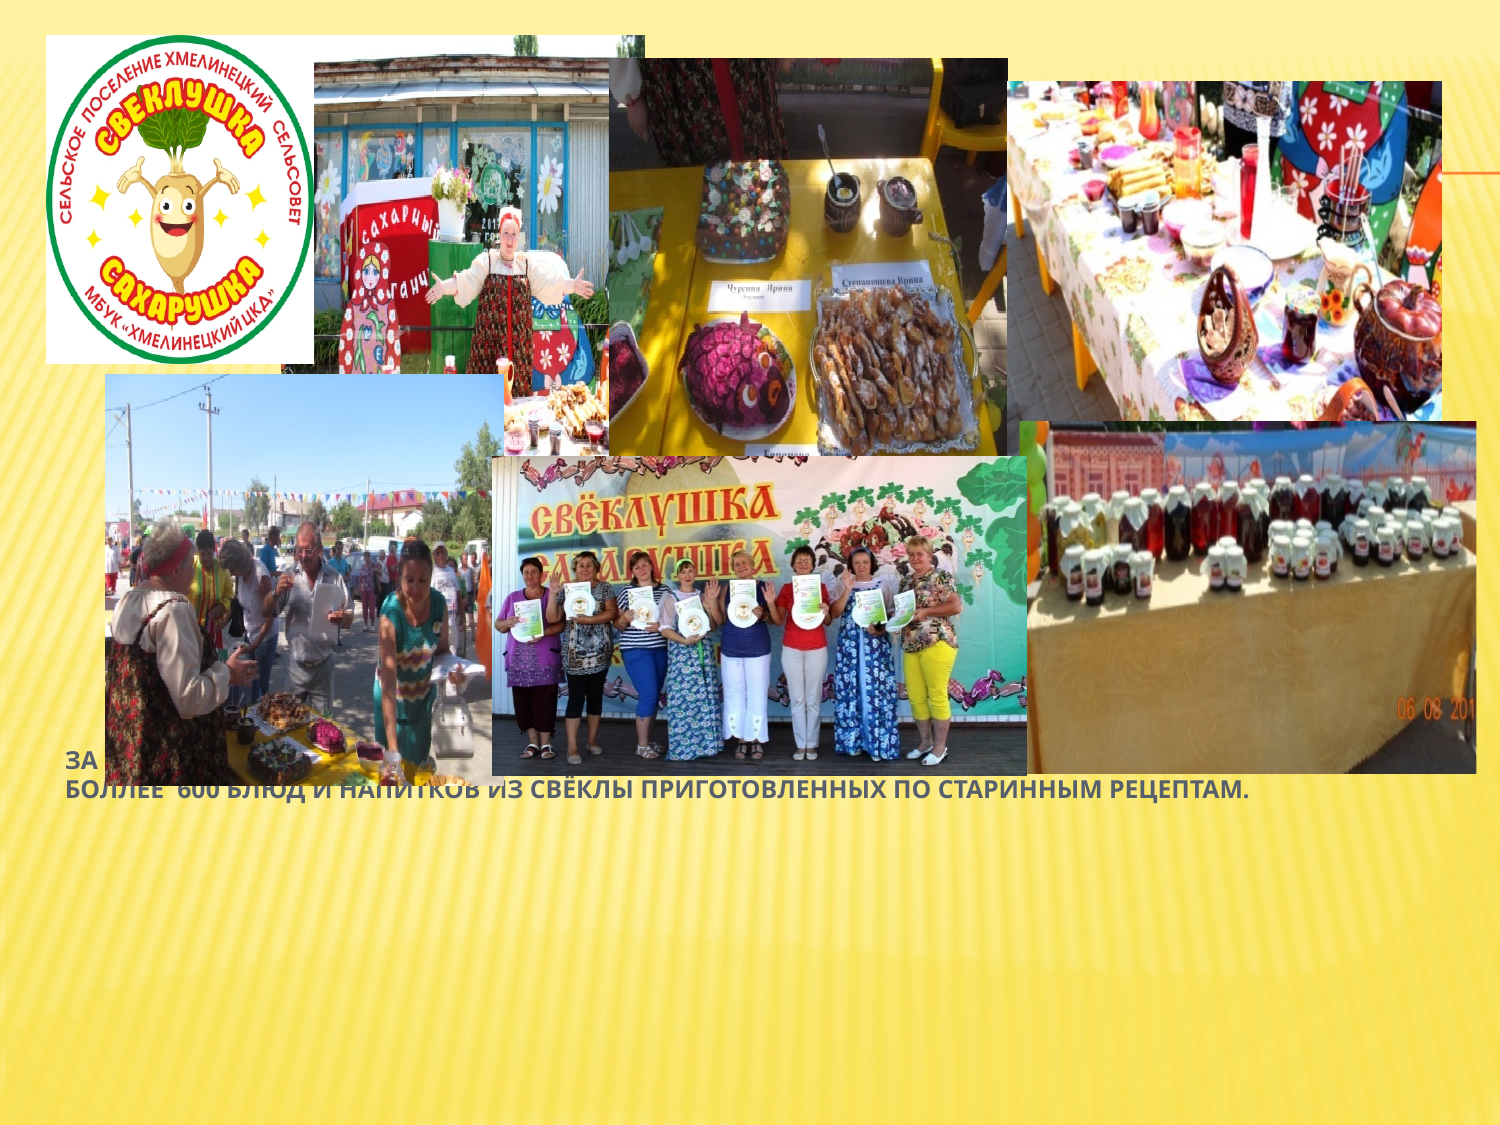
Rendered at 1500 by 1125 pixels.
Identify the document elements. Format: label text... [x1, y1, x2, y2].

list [609, 58, 1009, 454]
title конкурс «Свекольная скатерть самобранка» за четыре года проведения фестиваля в конкурсе приняло участие 350 человек ,презентованно боллее 600 блюд и напитков иЗ свЁклы приготовленных по старинным рецептам. [50, 380, 1475, 1032]
picture [46, 34, 1477, 786]
title конкурс «Свекольная скатерть самобранка» за четыре года проведения фестиваля в конкурсе приняло участие 350 человек ,презентованно боллее 600 блюд и напитков иЗ свЁклы приготовленных по старинным рецептам. [1016, 75, 1475, 420]
